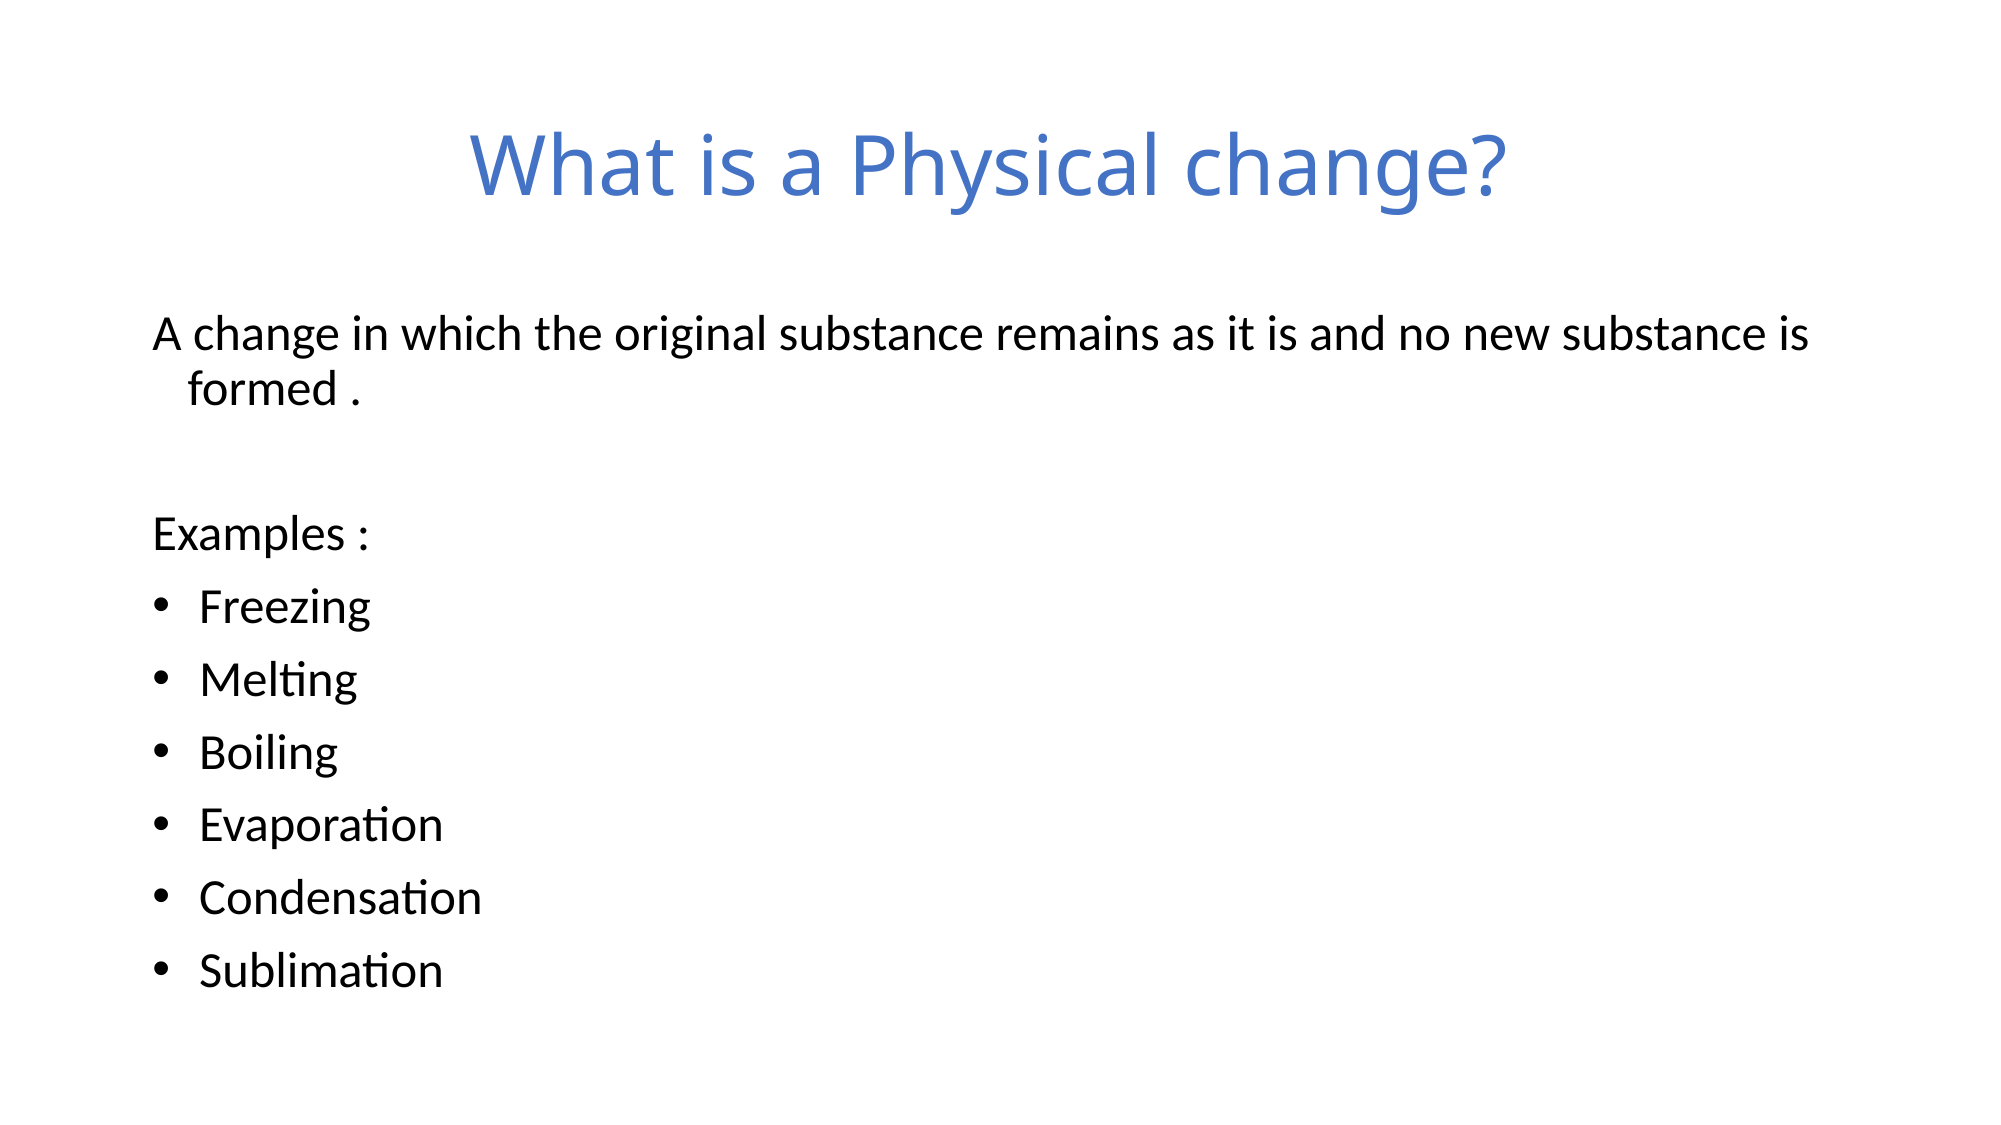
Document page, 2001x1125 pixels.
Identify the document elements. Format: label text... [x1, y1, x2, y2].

title What is a Physical change? [137, 59, 1863, 278]
list A change in which the original substance remains as it is and no new substance is formed . Examples : Freezing Melting Boiling Evaporation Condensation Sublimation [137, 299, 1863, 1014]
